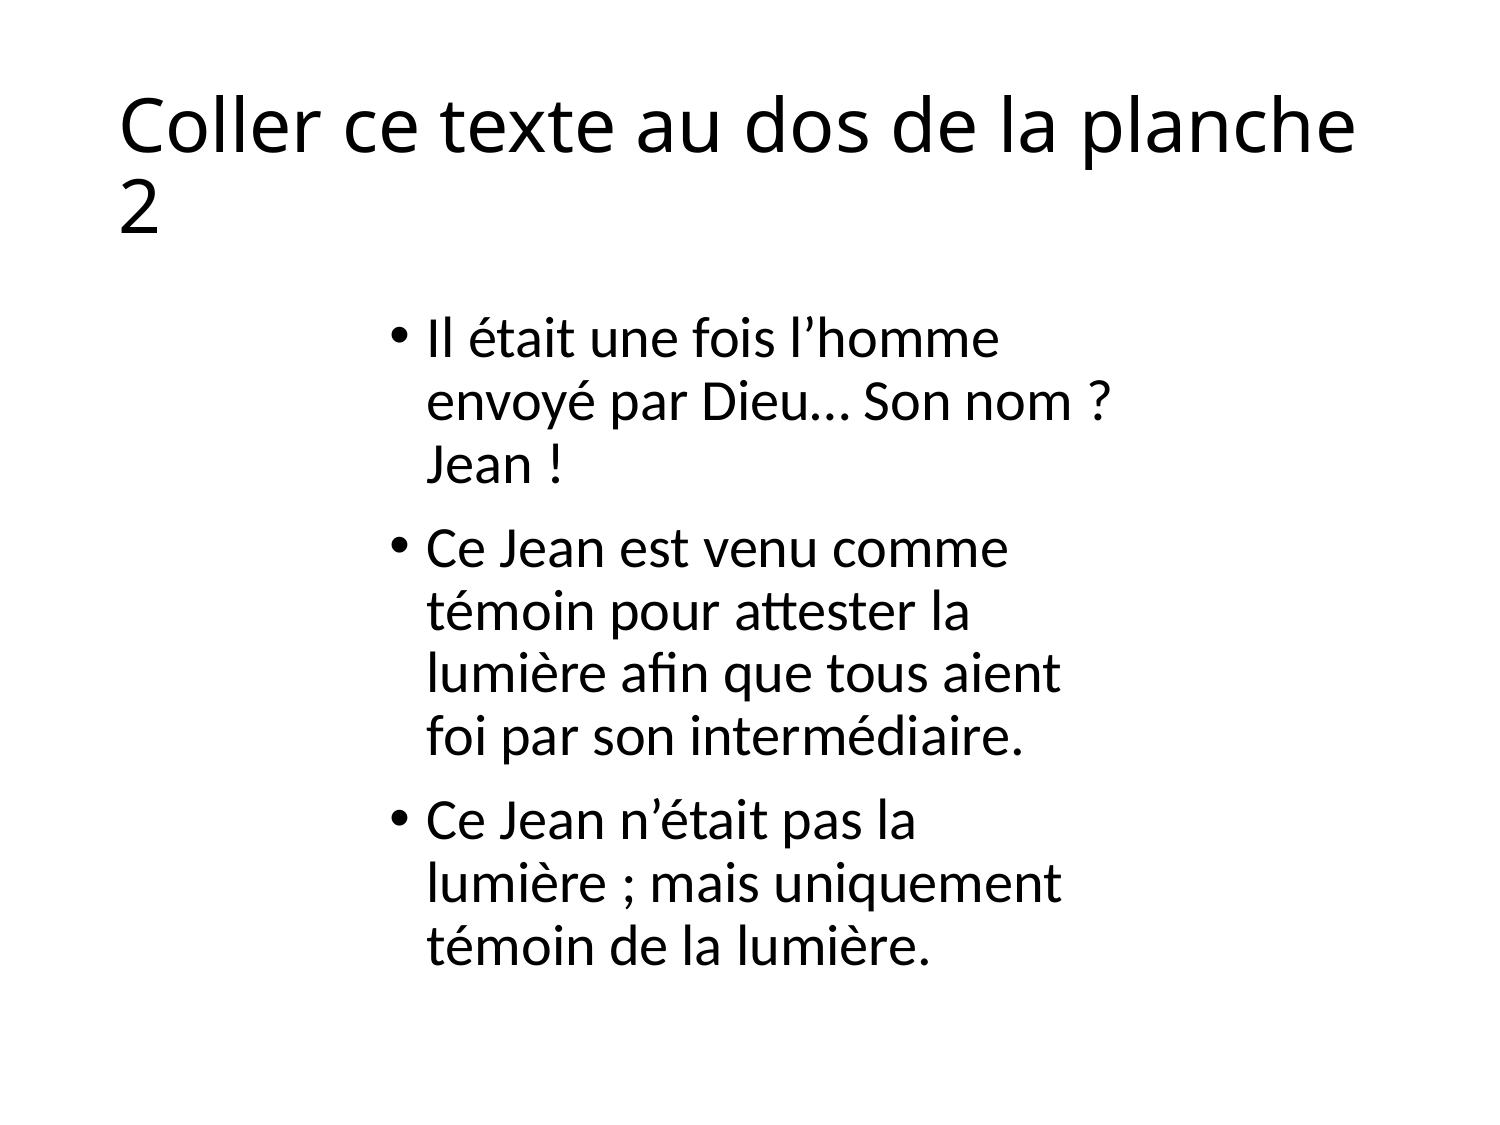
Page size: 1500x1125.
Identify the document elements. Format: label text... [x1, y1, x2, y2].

title Coller ce texte au dos de la planche 2 [103, 59, 1397, 278]
list Il était une fois l’homme envoyé par Dieu… Son nom ? Jean ! Ce Jean est venu comme témoin pour attester la lumière afin que tous aient foi par son intermédiaire. Ce Jean n’était pas la lumière ; mais uniquement témoin de la lumière. [374, 299, 1138, 1014]
